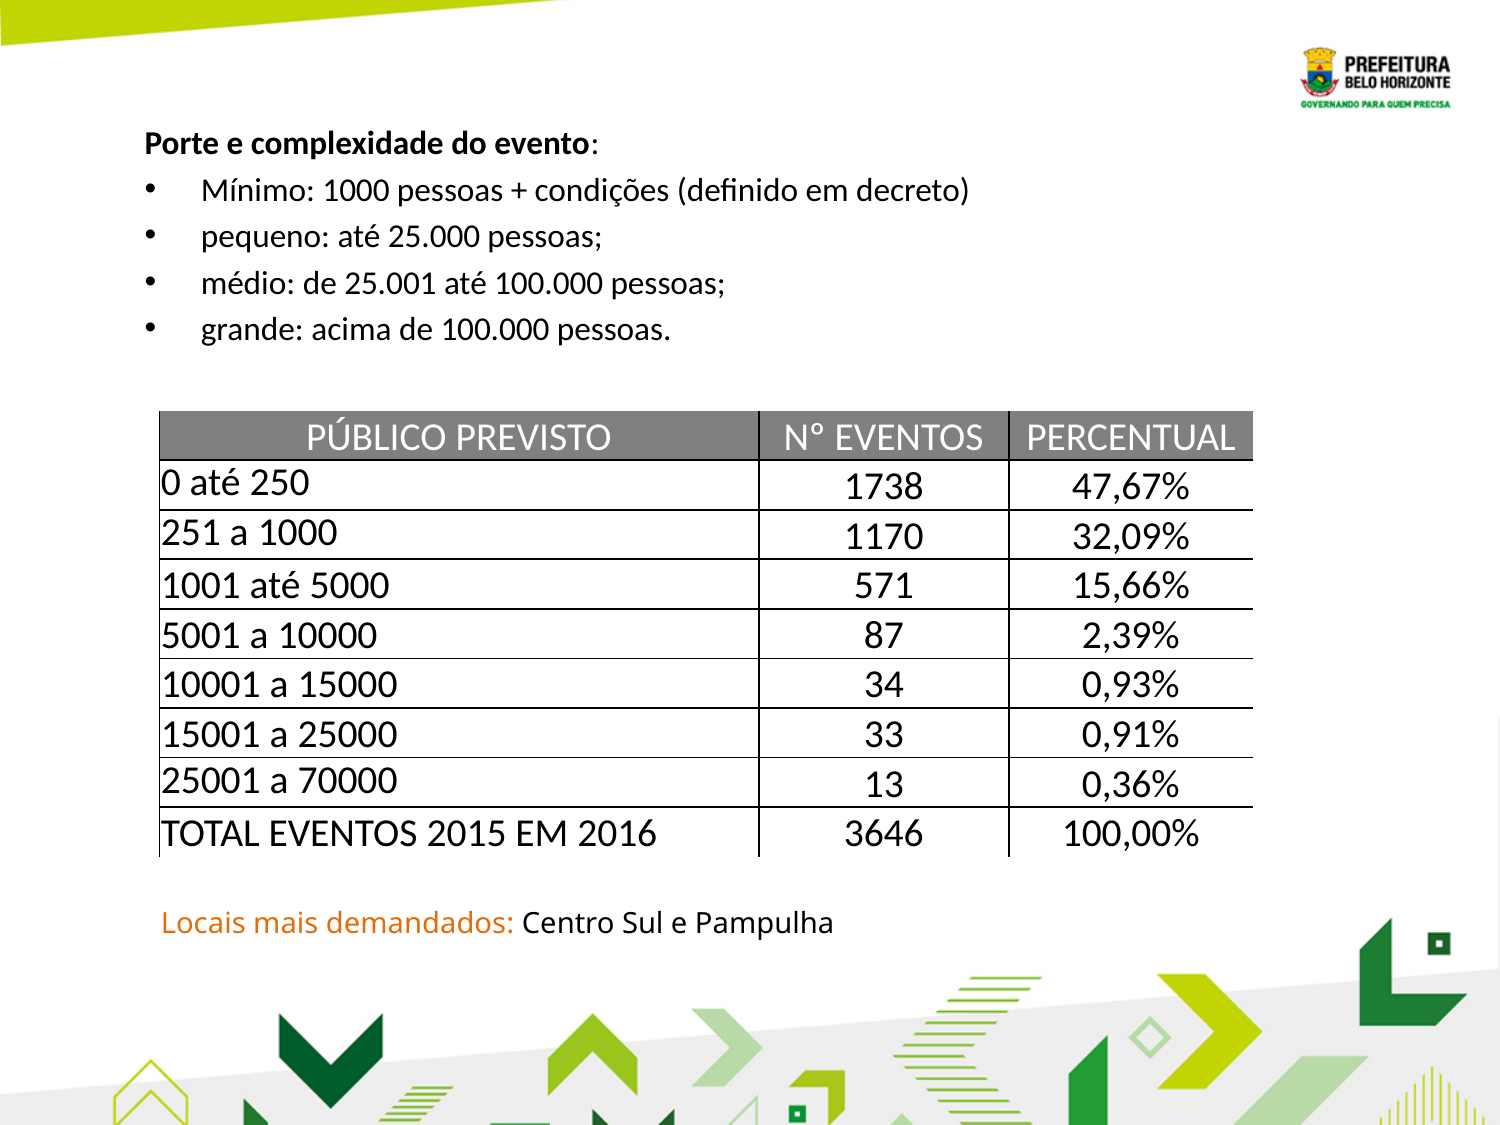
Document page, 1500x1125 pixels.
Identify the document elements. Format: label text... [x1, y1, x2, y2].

table_cell 87 [760, 610, 1008, 658]
table_cell 15001 a 25000 [160, 709, 758, 757]
table_cell 25001 a 70000 [160, 758, 758, 806]
table_cell 33 [760, 709, 1008, 757]
table_cell 15,66% [1010, 560, 1253, 608]
table_header Nº EVENTOS [760, 411, 1008, 459]
table_cell 10001 a 15000 [160, 659, 758, 707]
table_cell 3646 [760, 808, 1008, 857]
table_cell 2,39% [1010, 610, 1253, 658]
list Porte e complexidade do evento: Mínimo: 1000 pessoas + condições (definido em decreto) pequeno: até 25.000 pessoas; médio: de 25.001 até 100.000 pessoas; grande: acima de 100.000 pessoas. [129, 113, 1500, 852]
table_cell 1001 até 5000 [160, 560, 758, 608]
table_cell 0,36% [1010, 758, 1253, 806]
table_cell 0,91% [1010, 709, 1253, 757]
table_cell 34 [760, 659, 1008, 707]
table_cell 5001 a 10000 [160, 610, 758, 658]
table_cell 100,00% [1010, 808, 1253, 857]
table_cell 0,93% [1010, 659, 1253, 707]
table_cell 251 a 1000 [160, 511, 758, 558]
table_cell 1738 [760, 461, 1008, 509]
picture [0, 0, 1500, 1125]
text_box Locais mais demandados: Centro Sul e Pampulha [145, 889, 1282, 1047]
table_cell 47,67% [1010, 461, 1253, 509]
table_header PERCENTUAL [1010, 411, 1253, 459]
table_header PÚBLICO PREVISTO [160, 411, 758, 459]
table_cell 13 [760, 758, 1008, 806]
table_cell 1170 [760, 511, 1008, 558]
table_cell 32,09% [1010, 511, 1253, 558]
table_cell 571 [760, 560, 1008, 608]
table_cell 0 até 250 [160, 461, 758, 509]
table_cell TOTAL EVENTOS 2015 EM 2016 [160, 808, 758, 857]
